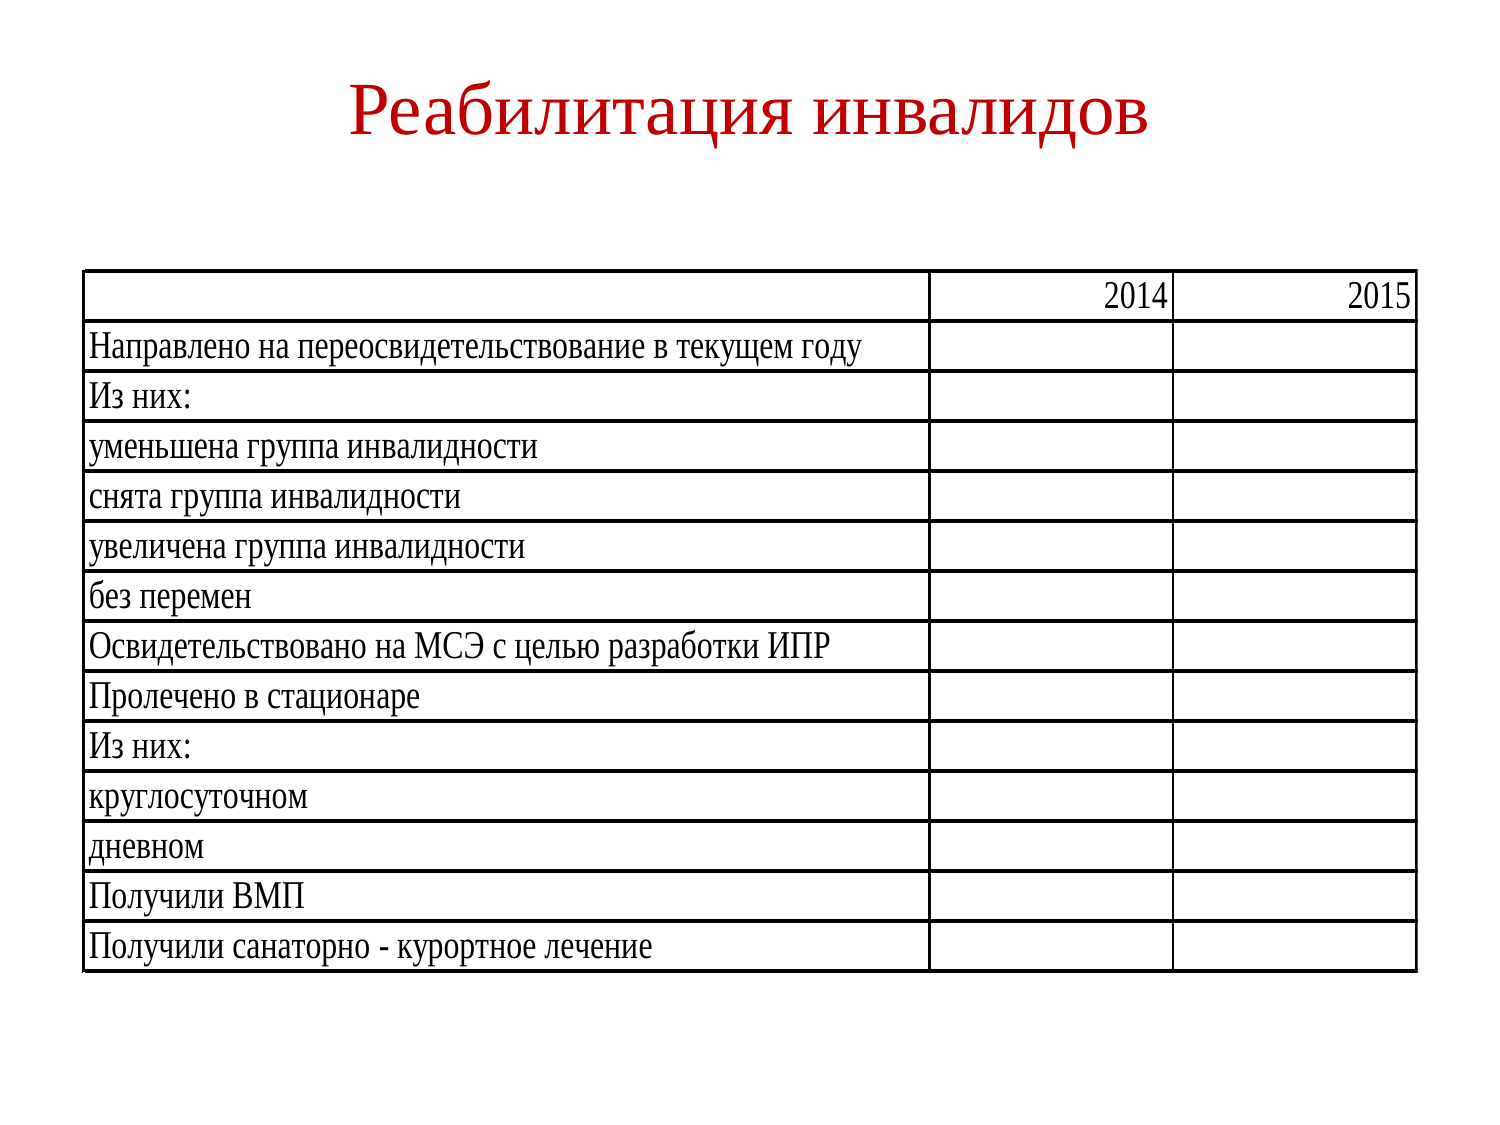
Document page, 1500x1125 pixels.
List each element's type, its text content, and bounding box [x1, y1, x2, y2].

title Реабилитация инвалидов [75, 45, 1425, 164]
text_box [81, 269, 1419, 973]
